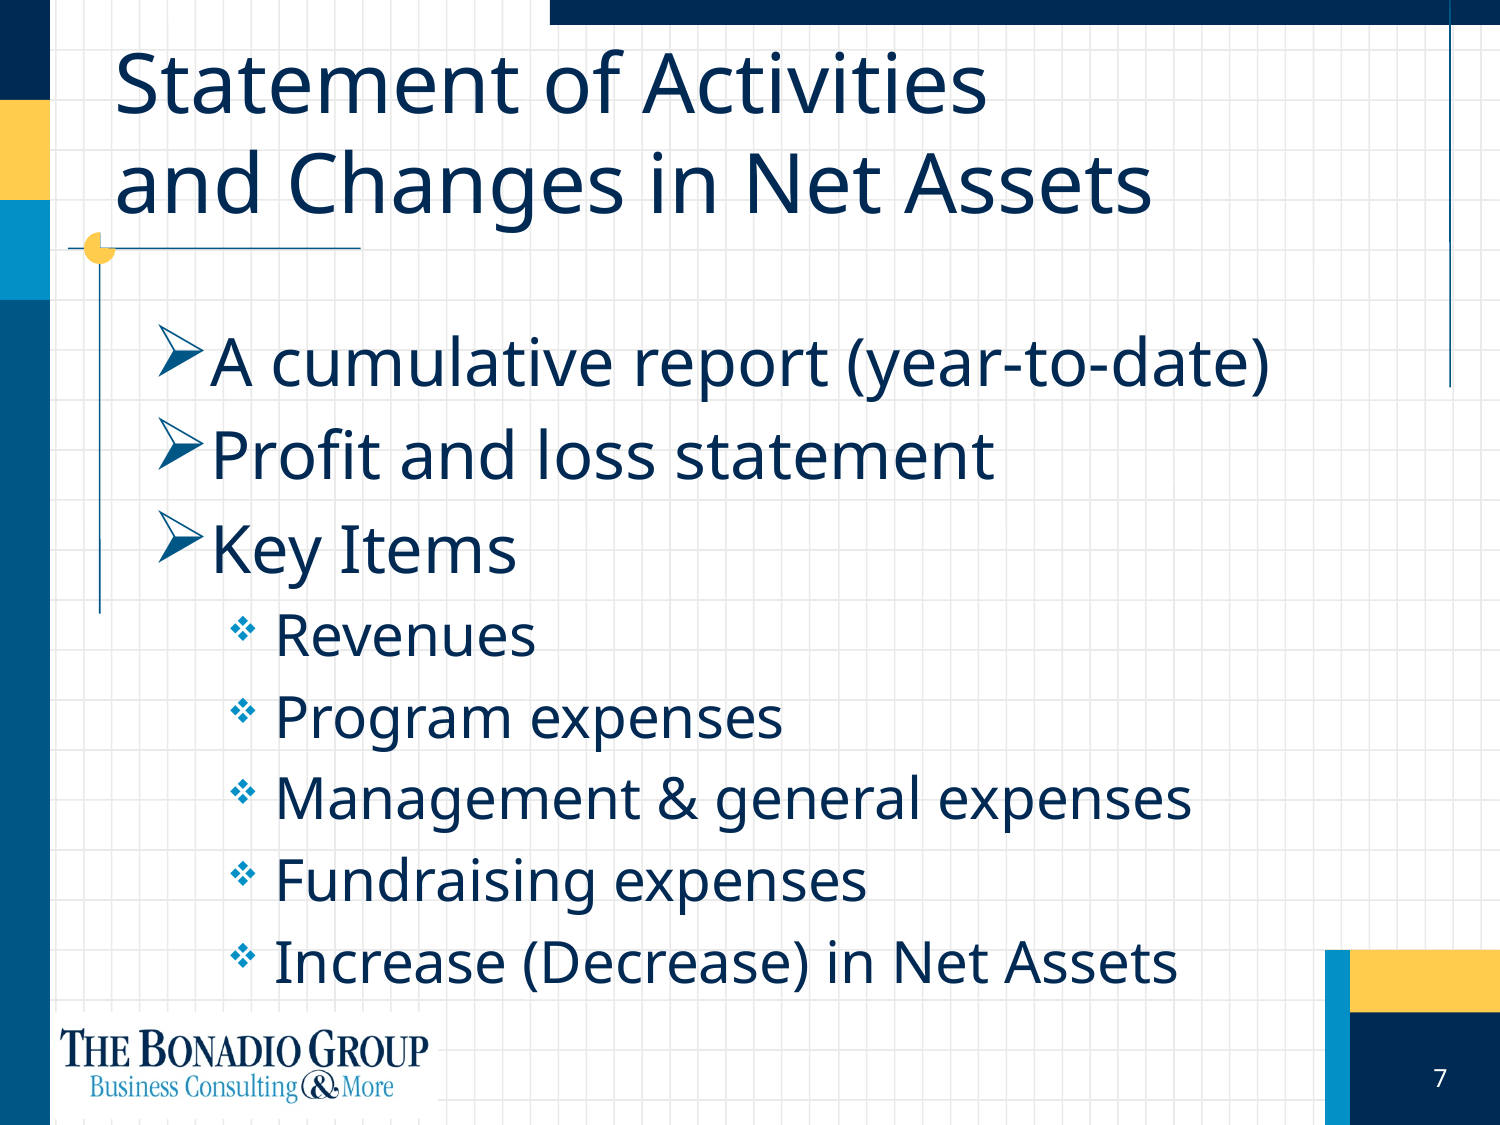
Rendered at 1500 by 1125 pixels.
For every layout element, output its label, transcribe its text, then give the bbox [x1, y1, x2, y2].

title Statement of Activities and Changes in Net Assets [99, 49, 1376, 238]
picture [50, 1012, 438, 1119]
list A cumulative report (year-to-date) Profit and loss statement Key Items Revenues Program expenses Management & general expenses Fundraising expenses Increase (Decrease) in Net Assets [137, 312, 1413, 1001]
slide_number 7 [1149, 1024, 1463, 1101]
